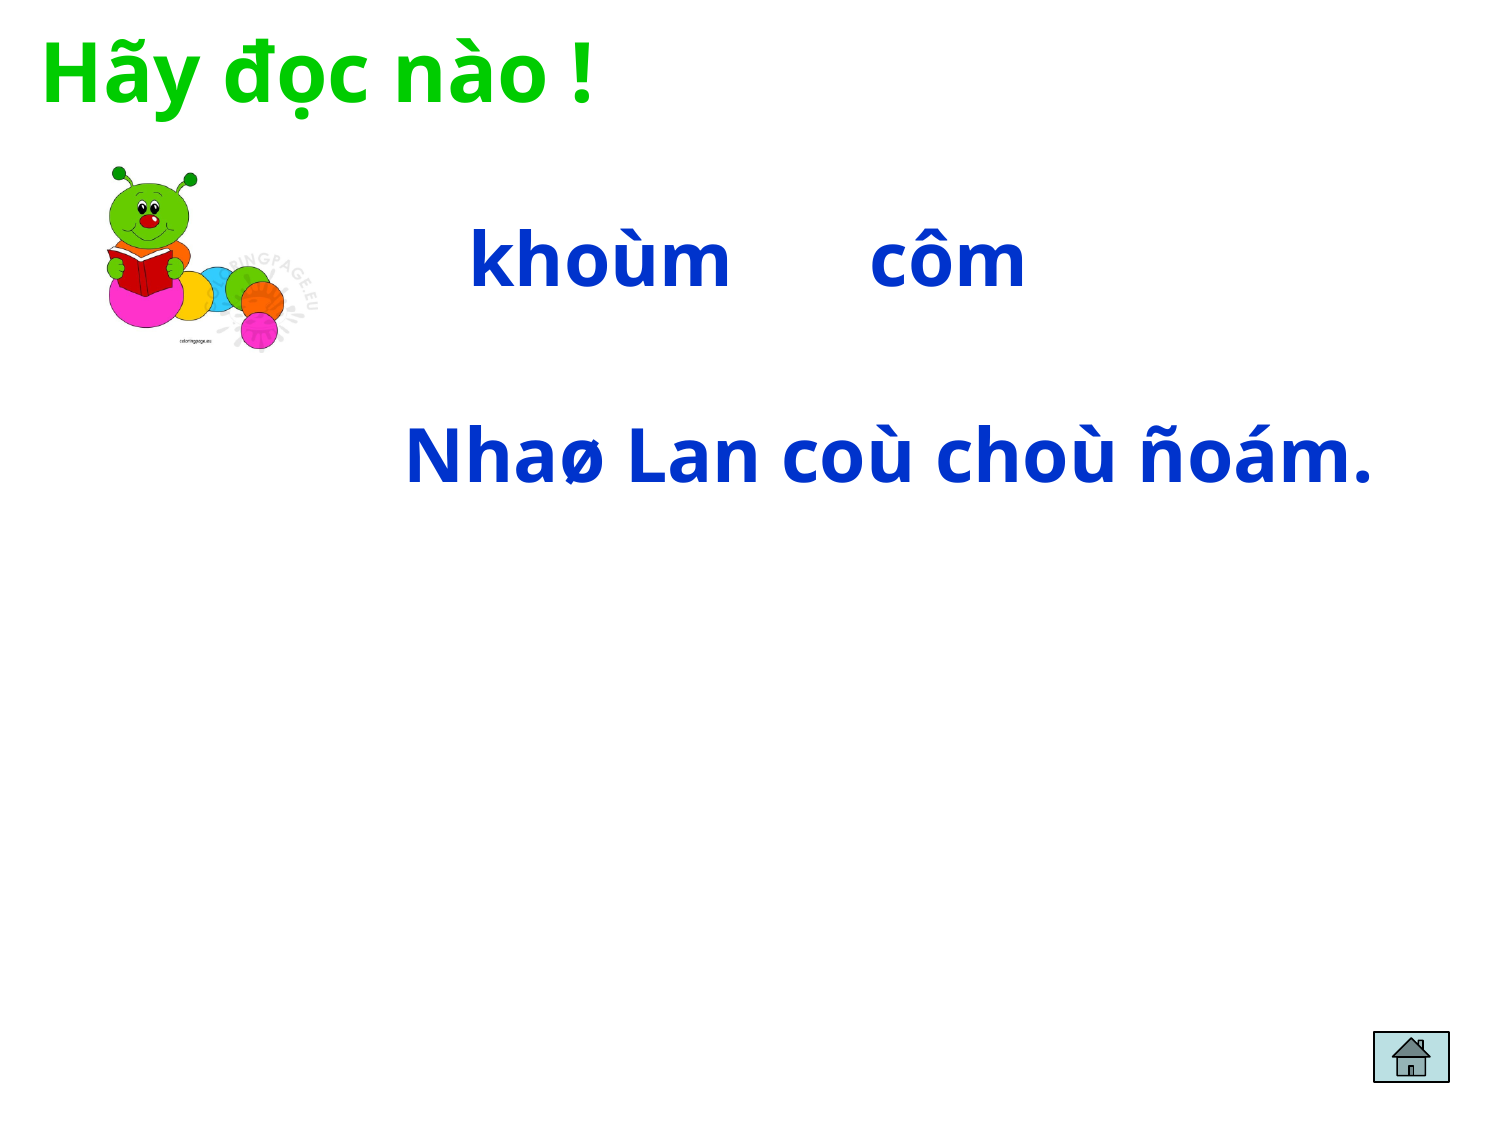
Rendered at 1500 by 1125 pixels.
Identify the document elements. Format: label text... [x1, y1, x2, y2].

text_box [1373, 1031, 1449, 1082]
picture [58, 162, 318, 353]
text_box Hãy đọc nào ! [24, 11, 825, 127]
text_box Nhaø Lan coù choù ñoám. [376, 399, 1390, 505]
text_box khoùm côm [440, 204, 1044, 310]
